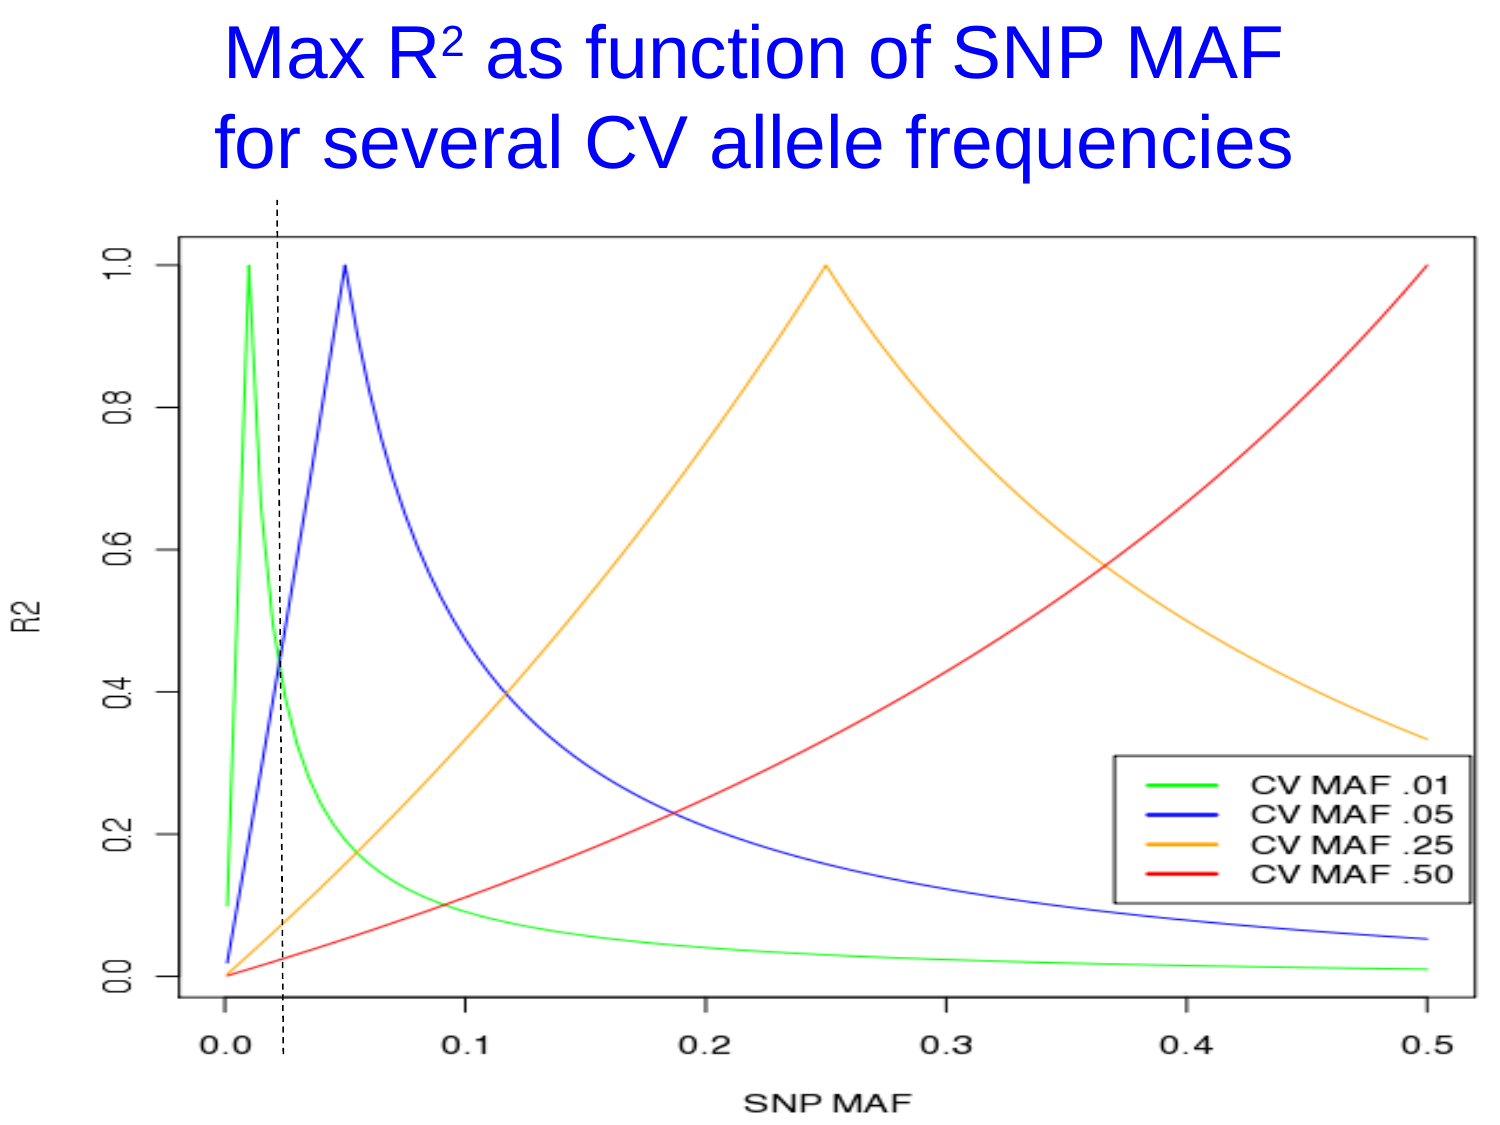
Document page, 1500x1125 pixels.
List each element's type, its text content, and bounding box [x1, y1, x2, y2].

title Max R2 as function of SNP MAF for several CV allele frequencies [78, 0, 1430, 188]
picture [0, 224, 1500, 1125]
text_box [0, 623, 708, 631]
